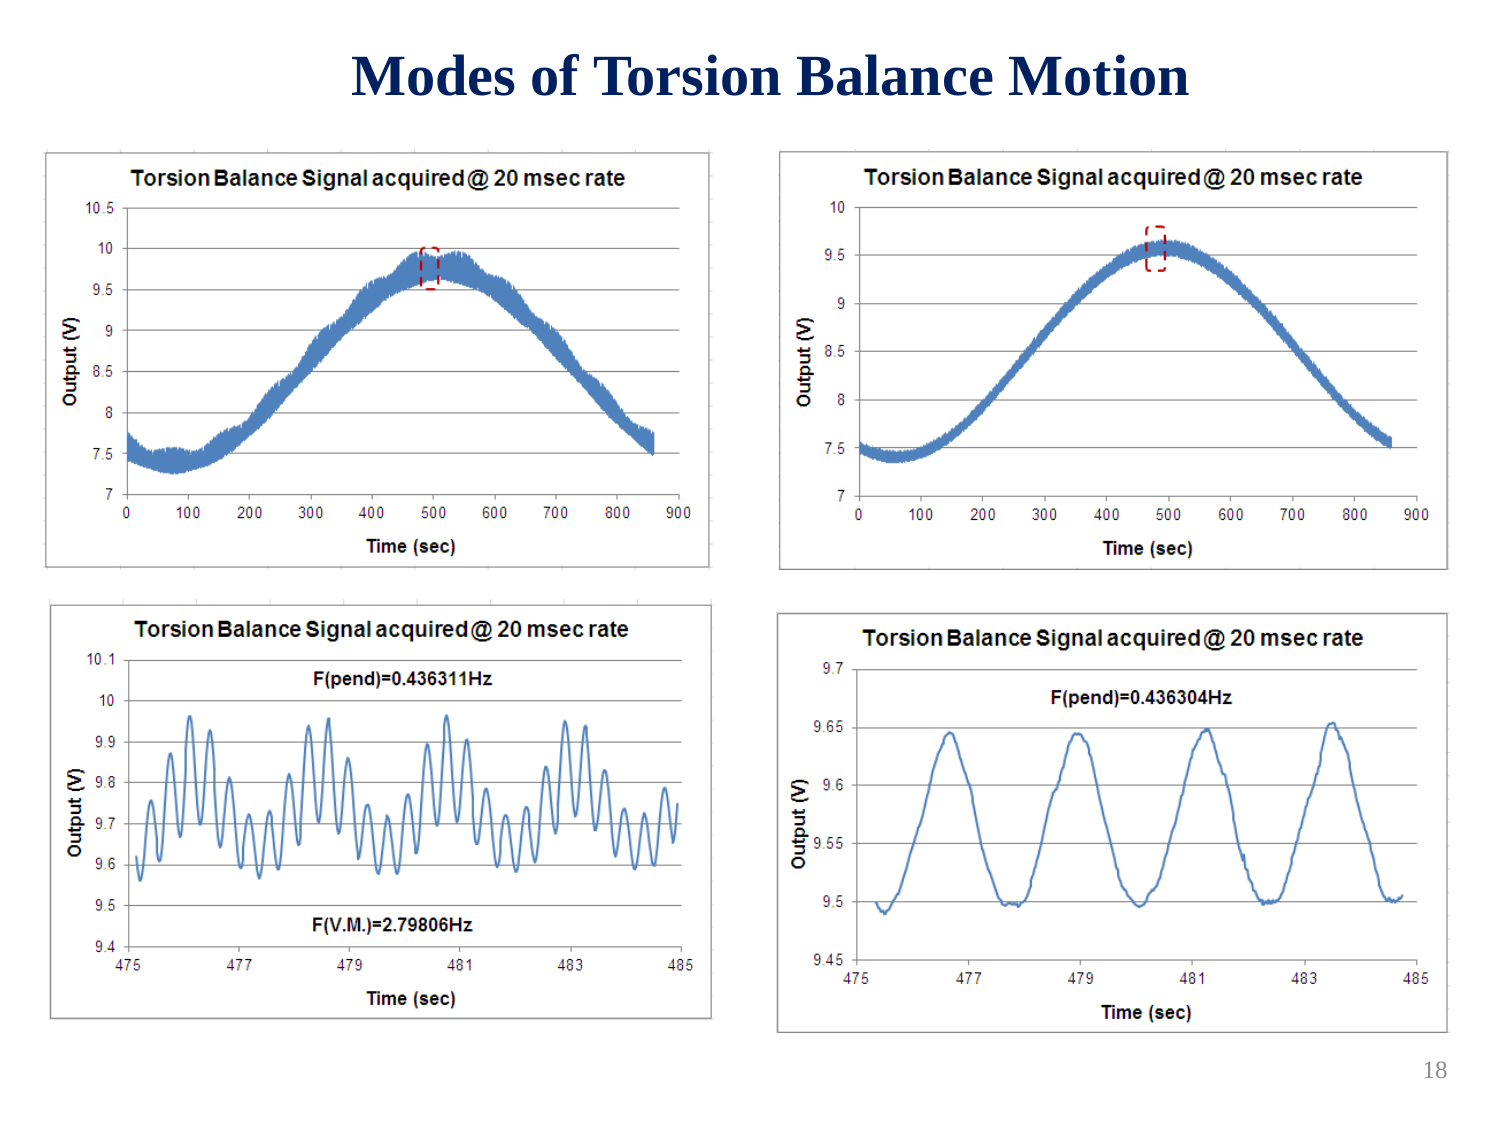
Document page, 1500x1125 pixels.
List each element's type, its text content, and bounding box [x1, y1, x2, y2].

picture [48, 599, 713, 1021]
picture [778, 149, 1451, 571]
text_box Modes of Torsion Balance Motion [299, 32, 1213, 113]
picture [43, 149, 713, 571]
slide_number 18 [1112, 1050, 1463, 1088]
picture [776, 612, 1451, 1033]
